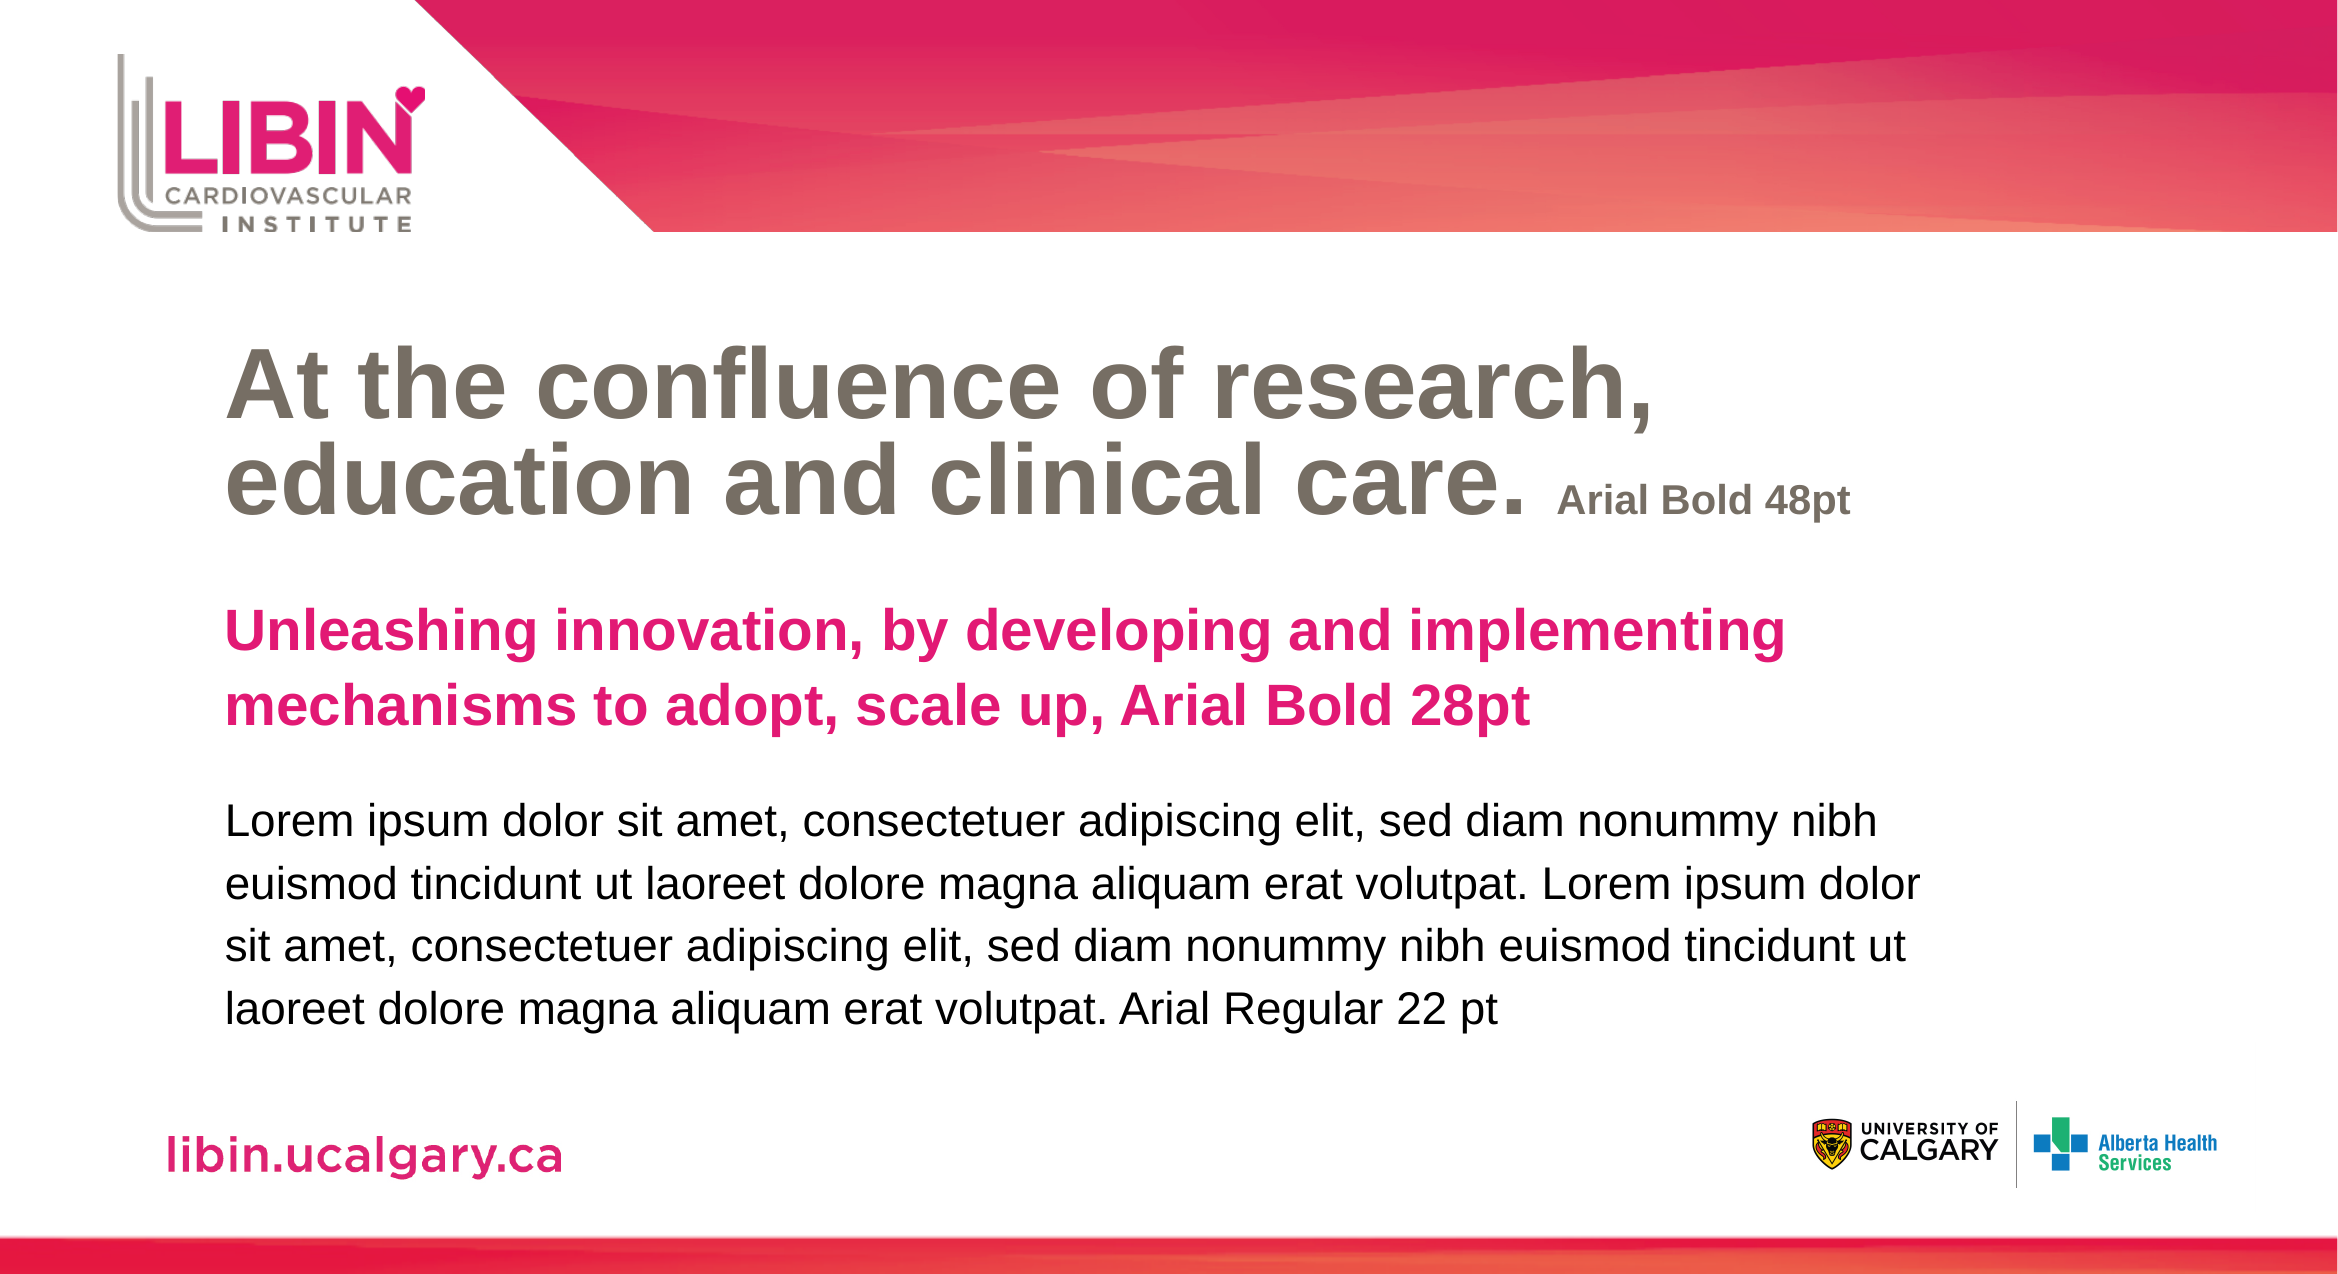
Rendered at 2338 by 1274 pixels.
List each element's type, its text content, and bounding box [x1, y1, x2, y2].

picture [414, 0, 2338, 232]
picture [112, 1100, 610, 1200]
text_box Lorem ipsum dolor sit amet, consectetuer adipiscing elit, sed diam nonummy nibh euismod tincidunt ut laoreet dolore magna aliquam erat volutpat. Lorem ipsum dolor sit amet, consectetuer adipiscing elit, sed diam nonummy nibh euismod tincidunt ut laoreet dolore magna aliquam erat volutpat. Arial Regular 22 pt [209, 776, 1984, 1096]
picture [1759, 1042, 2256, 1212]
text_box Unleashing innovation, by developing and implementing mechanisms to adopt, scale up, Arial Bold 28pt [209, 579, 1984, 744]
text_box At the confluence of research, education and clinical care. Arial Bold 48pt [209, 335, 1883, 579]
